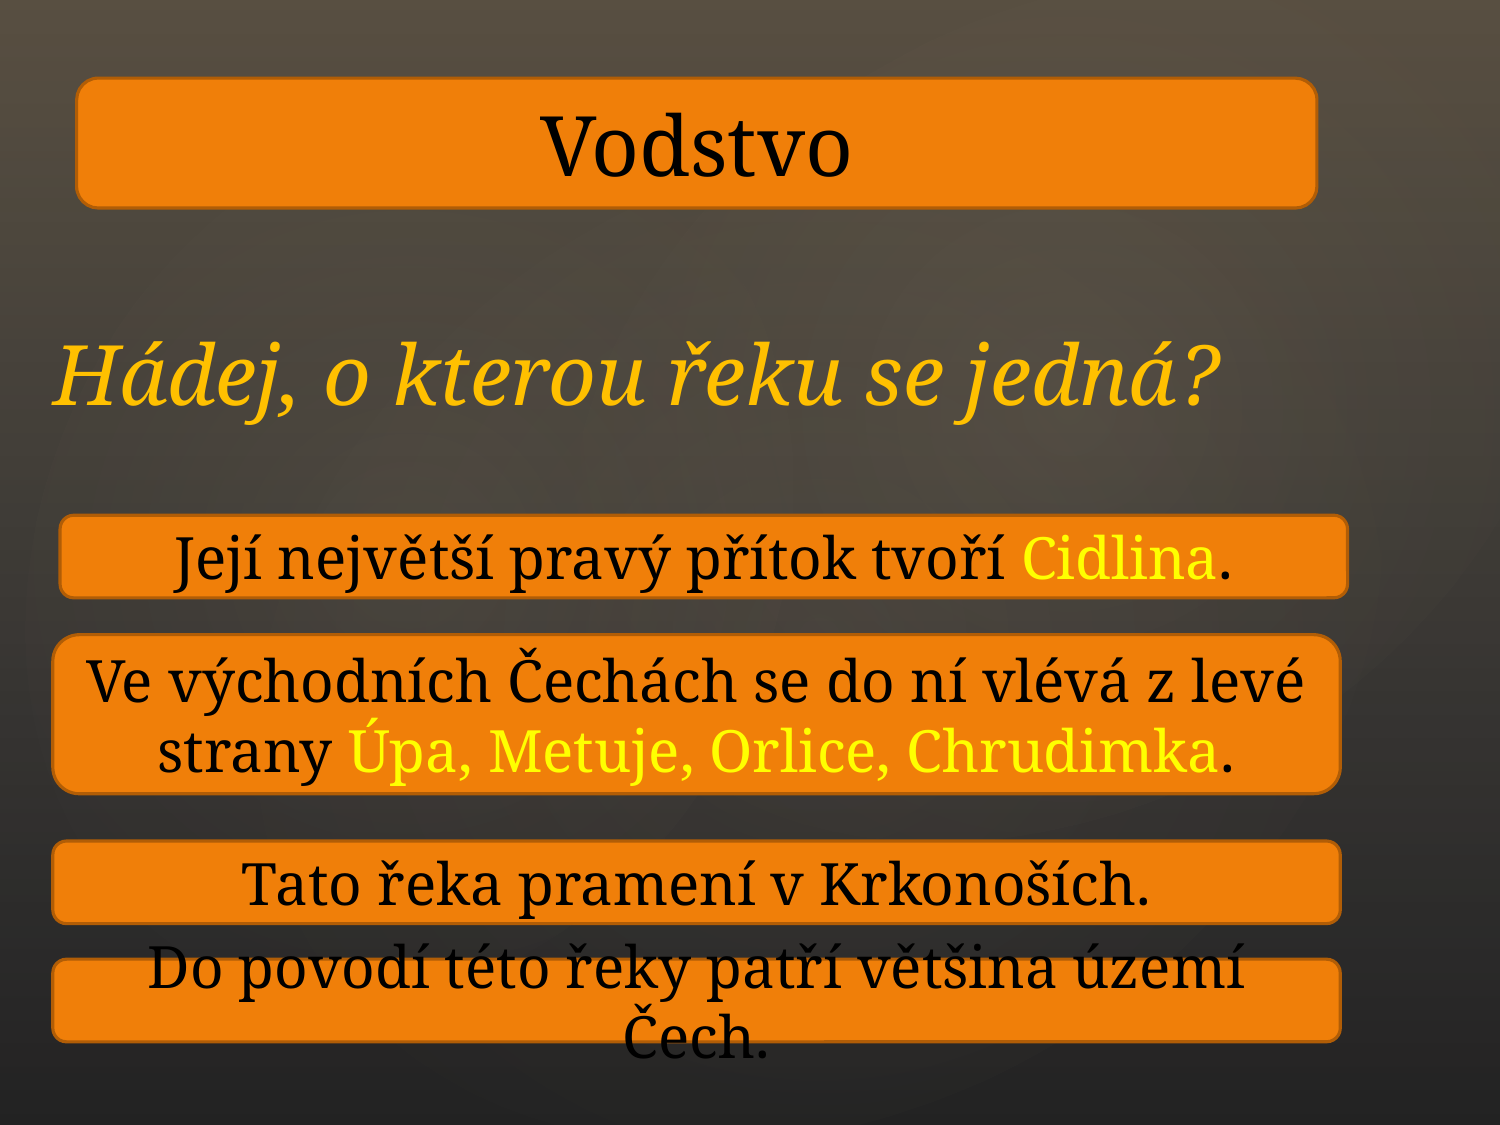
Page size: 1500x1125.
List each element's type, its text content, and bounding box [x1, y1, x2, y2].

text_box Hádej, o kterou řeku se jedná? [38, 314, 1235, 430]
text_box Do povodí této řeky patří většina území Čech. [51, 957, 1342, 1044]
text_box Vodstvo [75, 76, 1319, 210]
text_box Ve východních Čechách se do ní vlévá z levé strany Úpa, Metuje, Orlice, Chrudimka. [51, 633, 1342, 796]
text_box Tato řeka pramení v Krkonoších. [51, 839, 1342, 926]
text_box Její největší pravý přítok tvoří Cidlina. [58, 513, 1350, 600]
